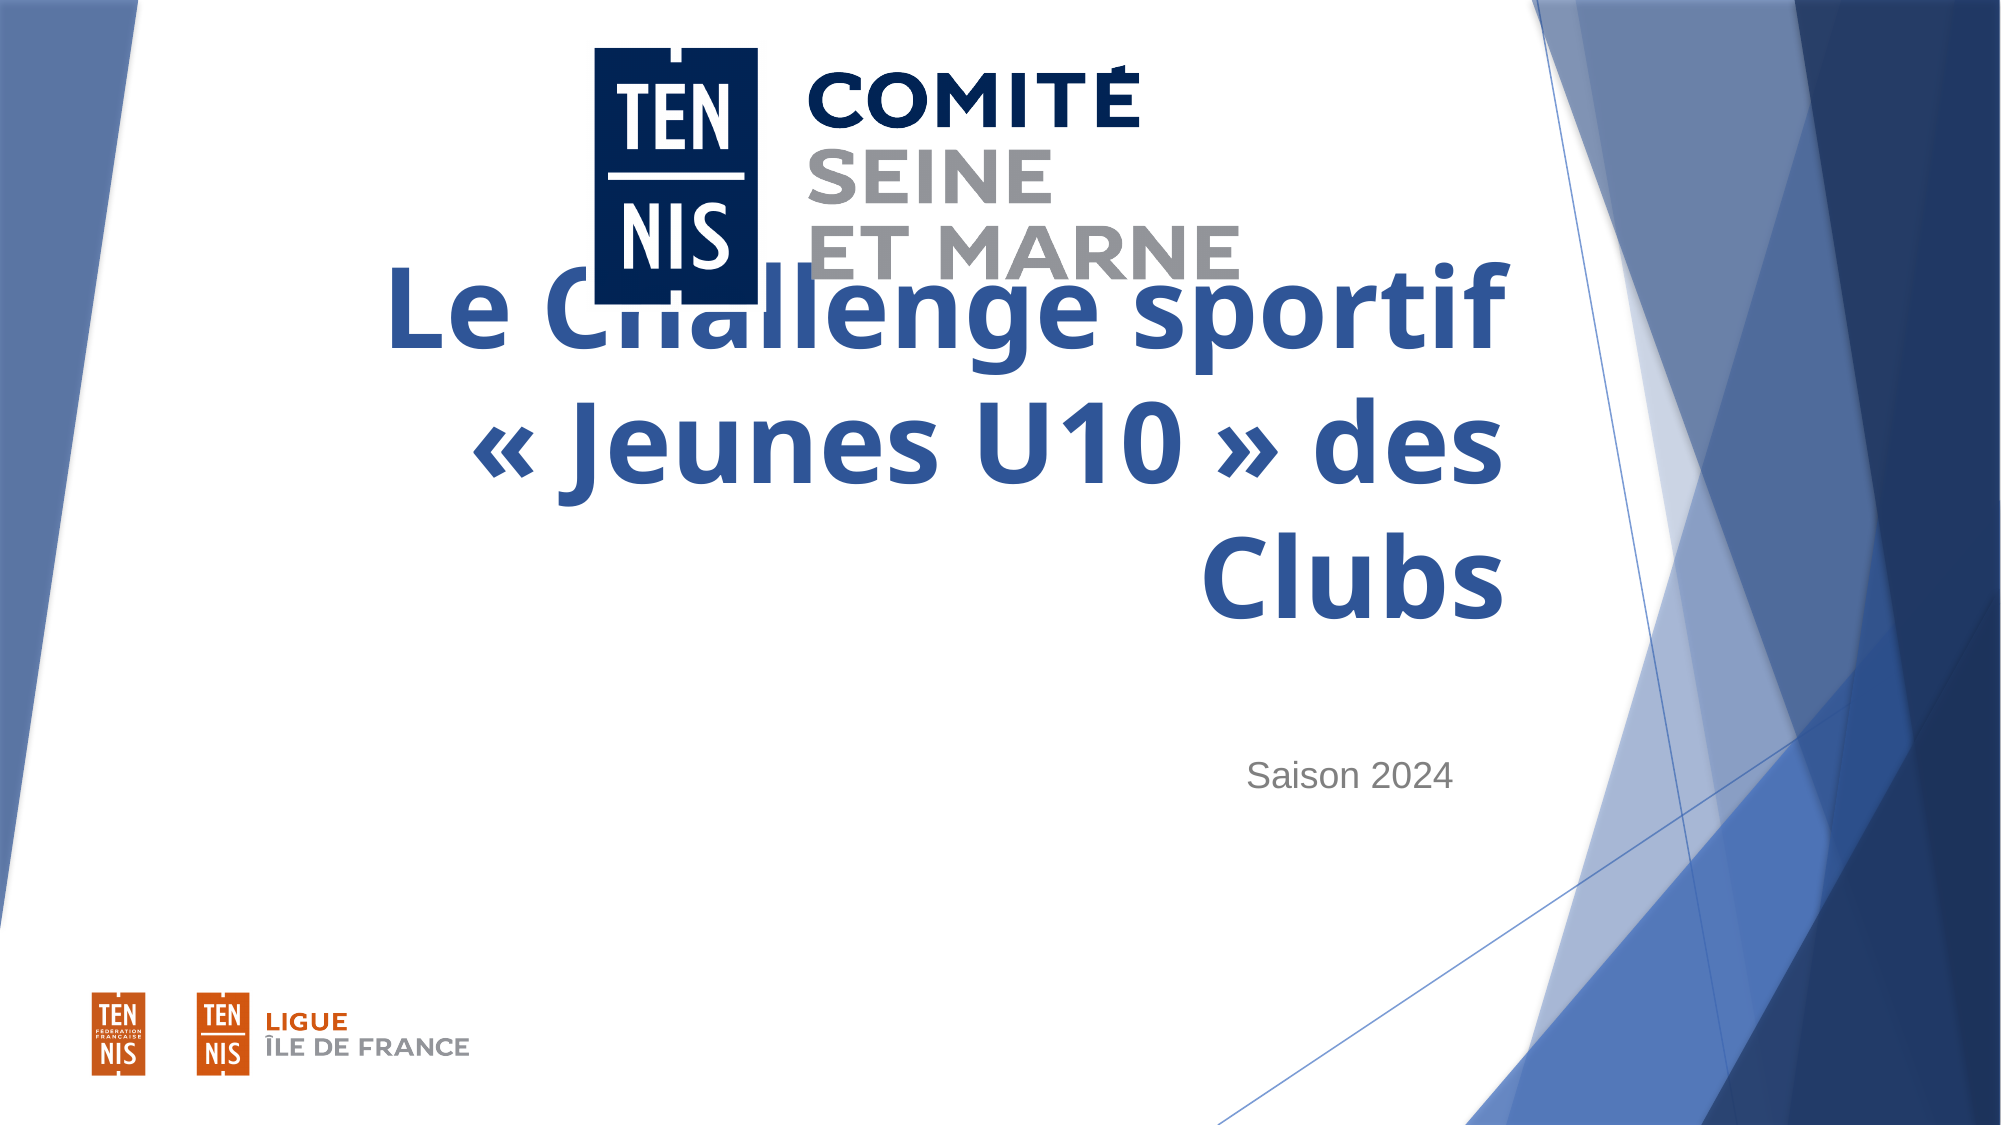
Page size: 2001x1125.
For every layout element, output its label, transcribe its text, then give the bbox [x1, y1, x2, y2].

picture [88, 990, 148, 1079]
subtitle Saison 2024 [194, 743, 1469, 924]
picture [194, 990, 469, 1079]
title Le Challenge sportif « Jeunes U10 » des Clubs [147, 339, 1522, 649]
picture [585, 40, 1240, 312]
